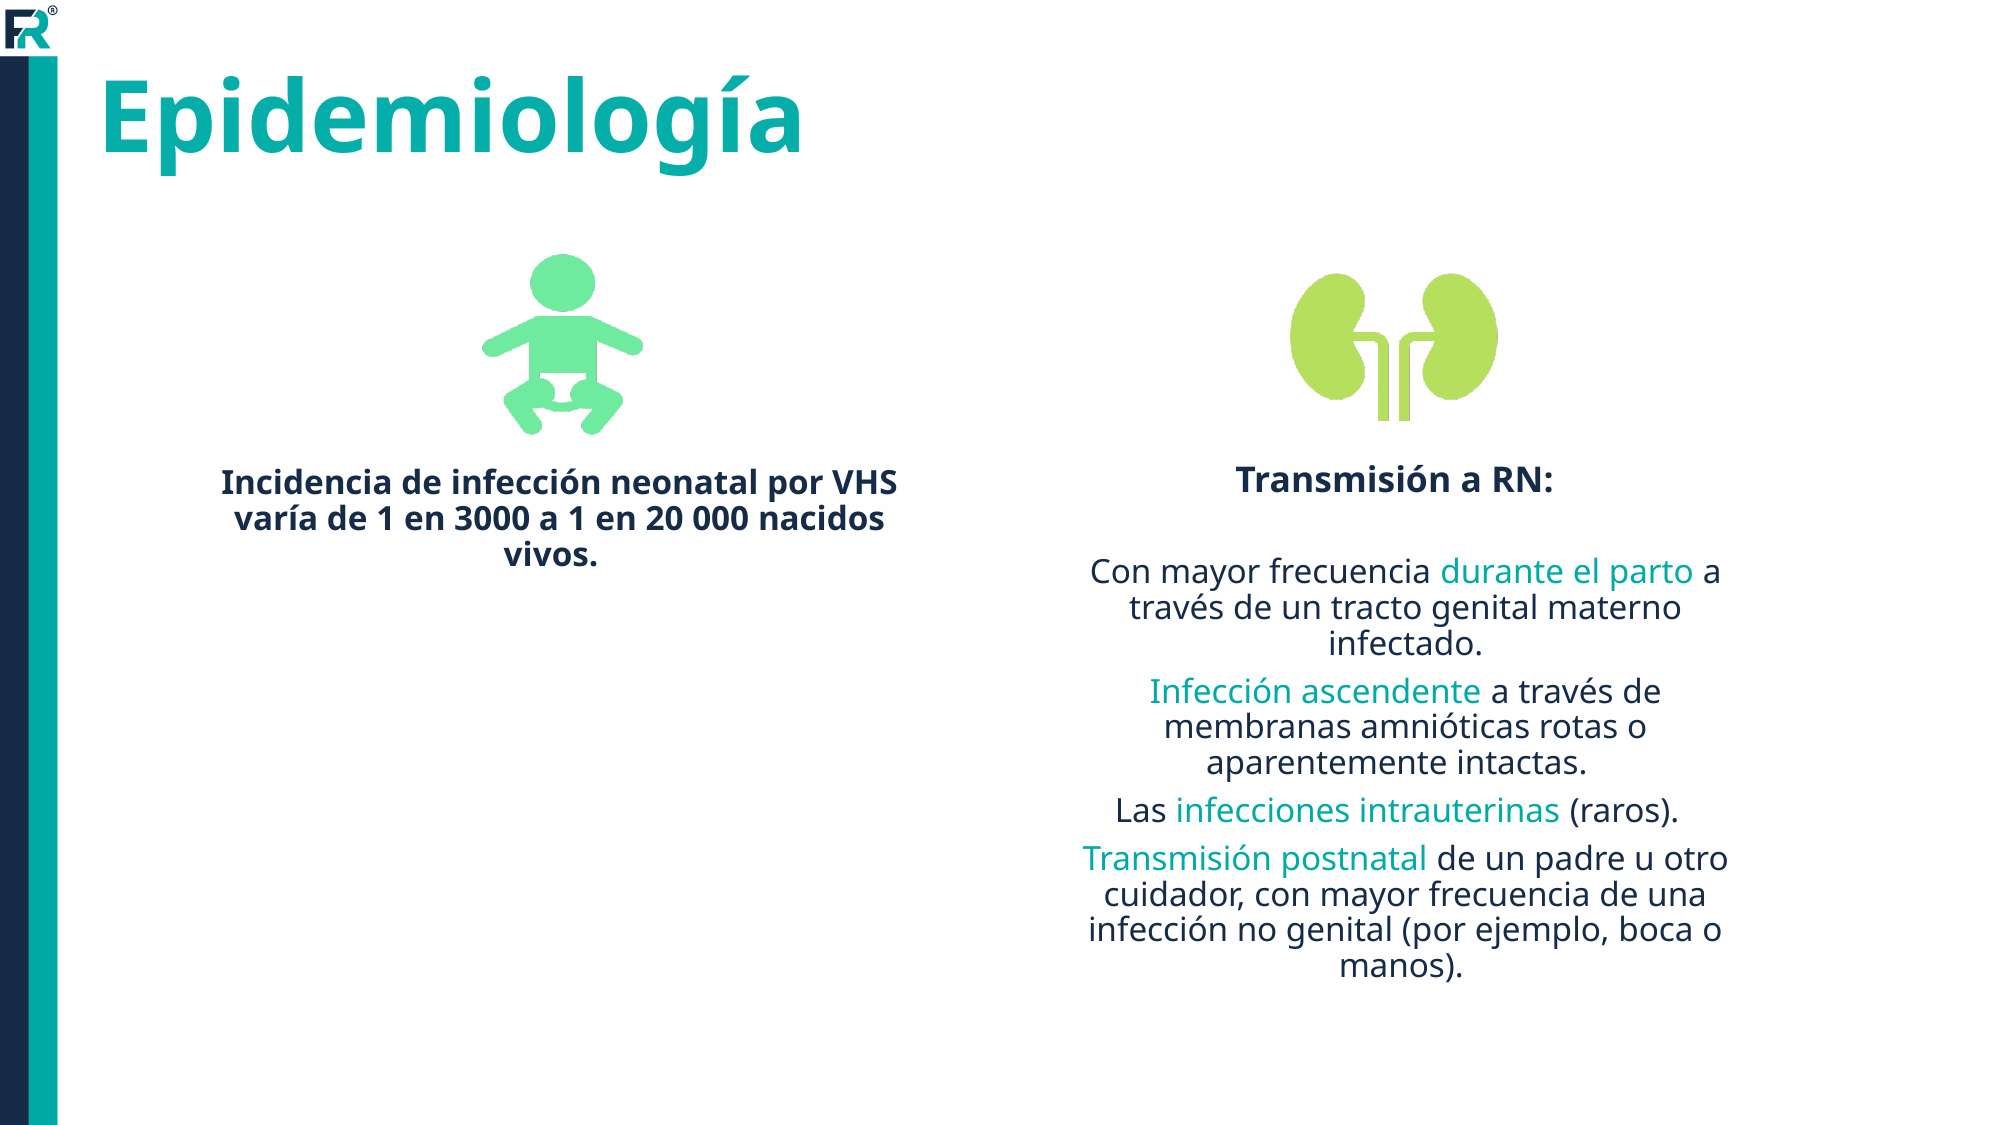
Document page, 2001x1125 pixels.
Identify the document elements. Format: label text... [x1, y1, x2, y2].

title Epidemiología [0, 0, 936, 264]
picture [0, 0, 2001, 1125]
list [136, 186, 1820, 1014]
